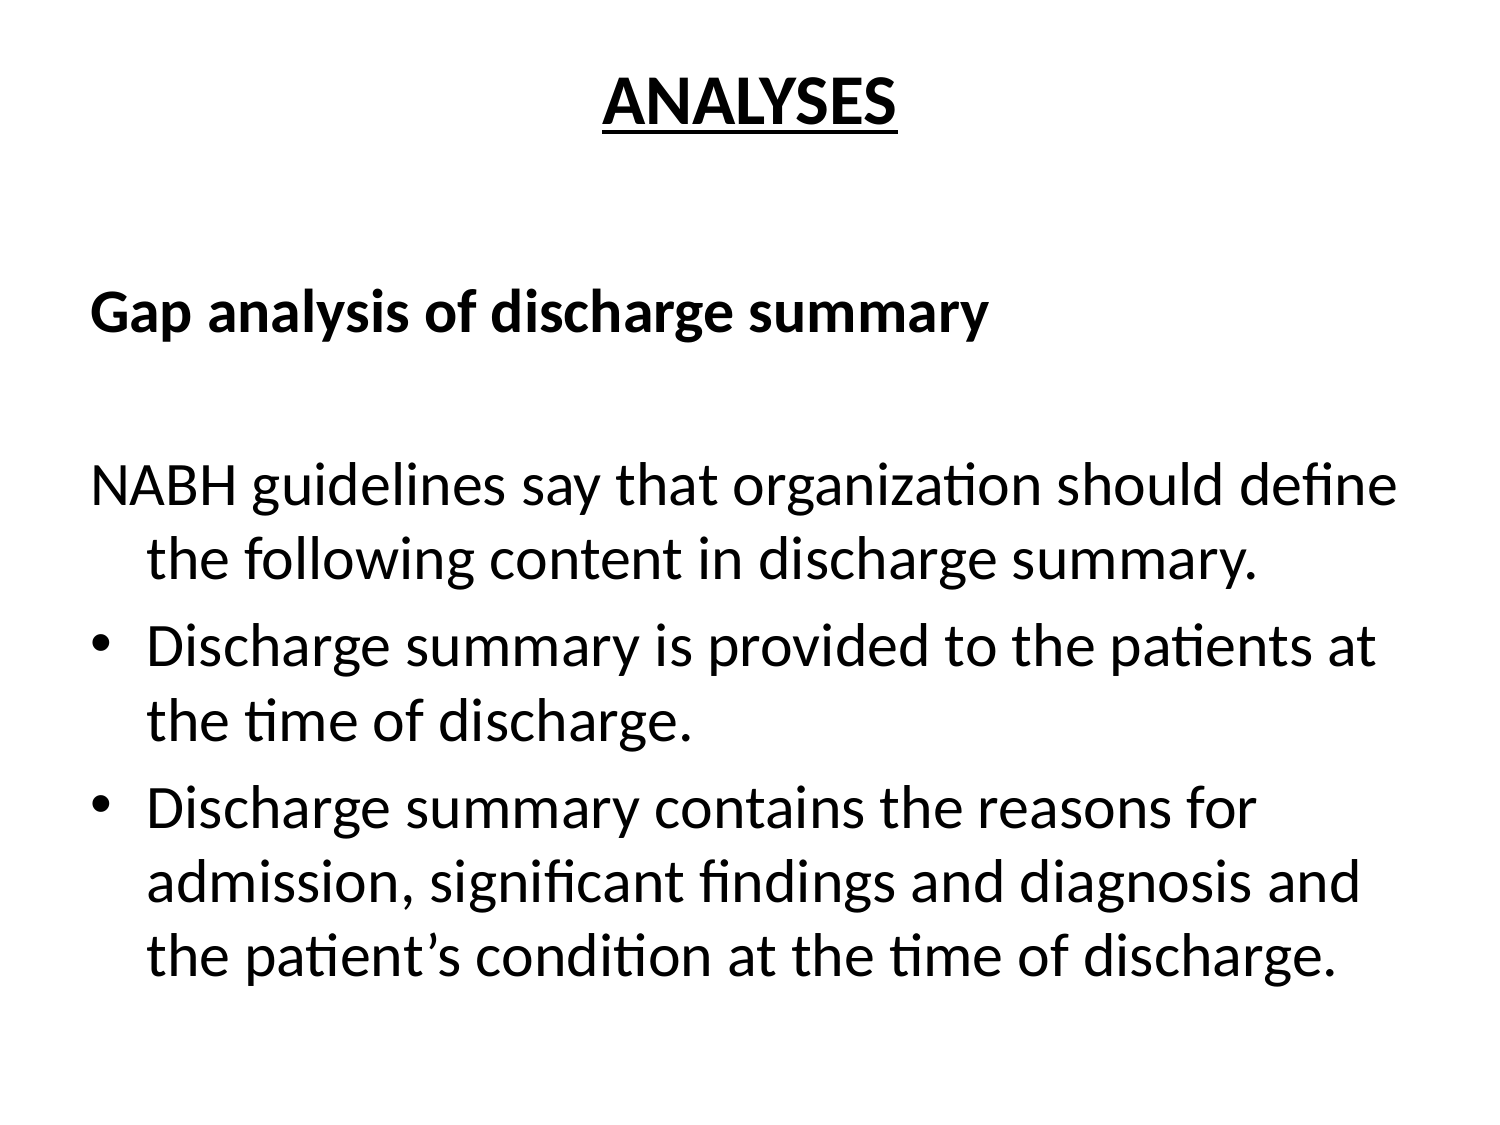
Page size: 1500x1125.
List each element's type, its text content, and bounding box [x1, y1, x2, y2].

title ANALYSES [75, 45, 1425, 233]
list Gap analysis of discharge summary NABH guidelines say that organization should define the following content in discharge summary. Discharge summary is provided to the patients at the time of discharge. Discharge summary contains the reasons for admission, significant findings and diagnosis and the patient’s condition at the time of discharge. [75, 262, 1425, 1005]
